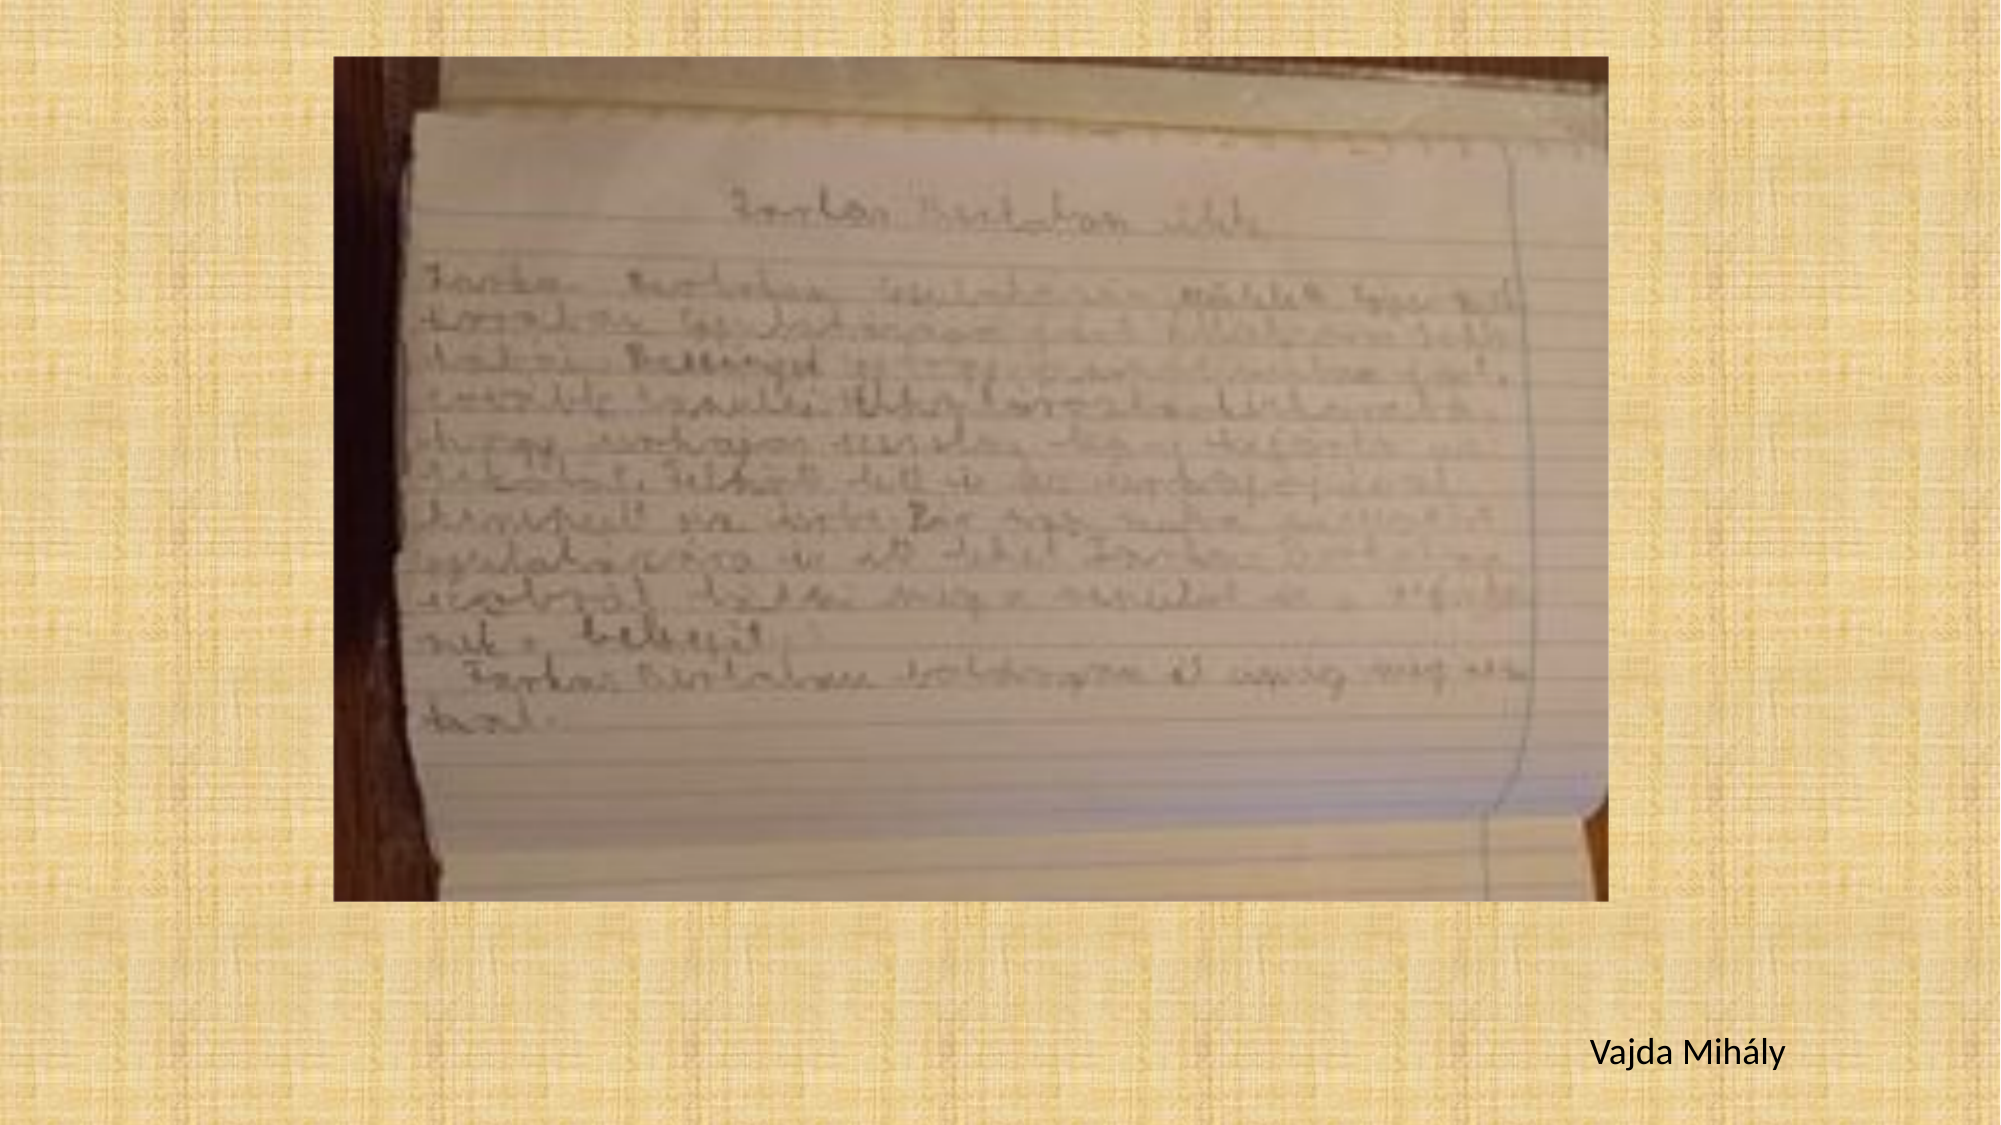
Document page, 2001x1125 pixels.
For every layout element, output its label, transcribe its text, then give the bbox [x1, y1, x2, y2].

text_box Vajda Mihály [1574, 1019, 1952, 1080]
picture [0, 0, 2001, 1125]
